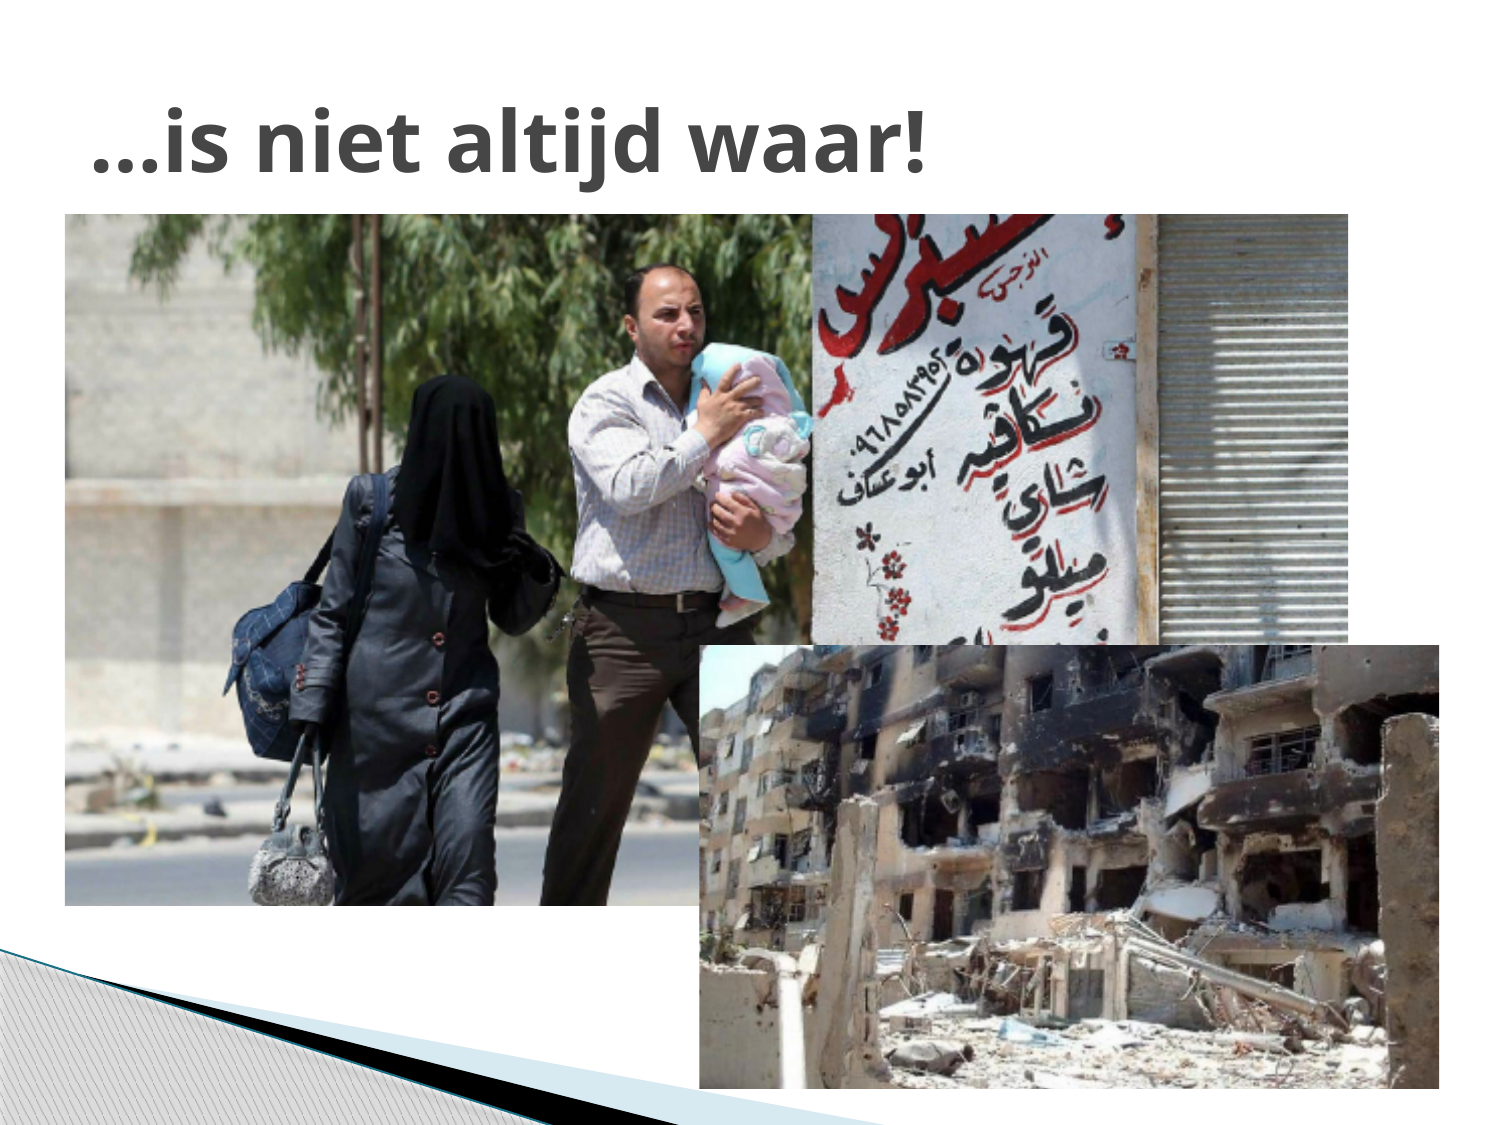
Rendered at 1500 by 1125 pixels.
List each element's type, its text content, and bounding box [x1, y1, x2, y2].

picture [64, 214, 1440, 1089]
title …is niet altijd waar! [75, 45, 1425, 233]
